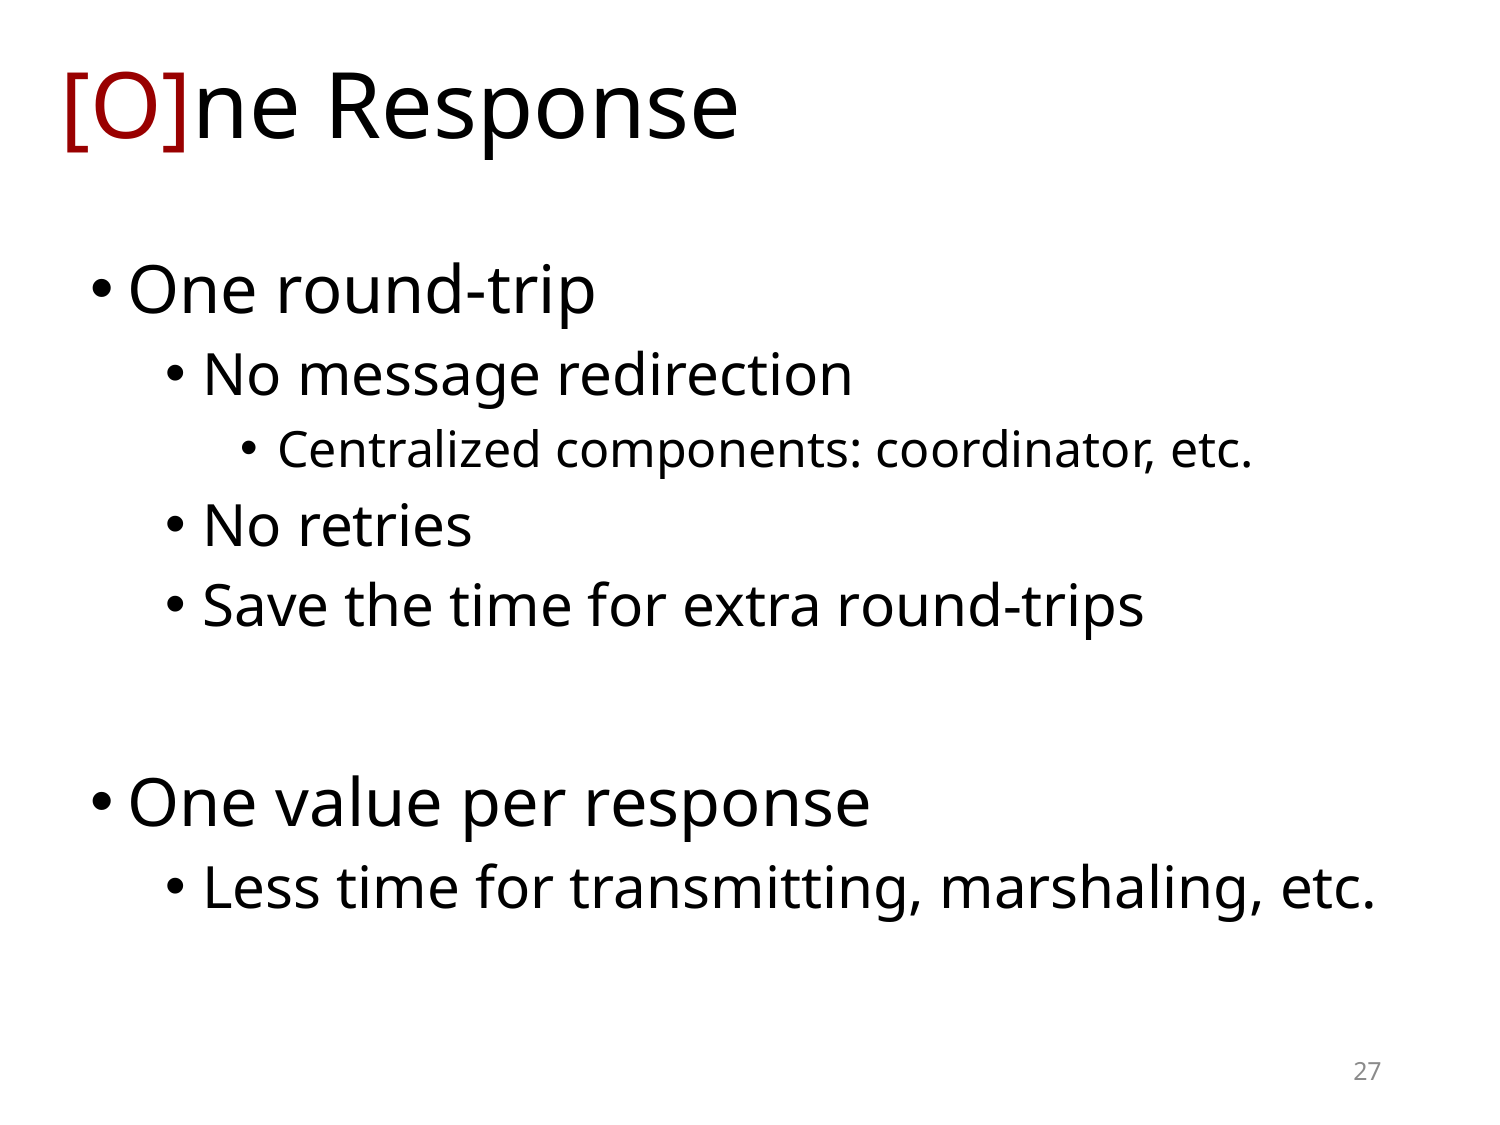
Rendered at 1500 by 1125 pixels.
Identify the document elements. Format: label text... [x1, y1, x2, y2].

slide_number 27 [1059, 1042, 1397, 1103]
list One round-trip No message redirection Centralized components: coordinator, etc. No retries Save the time for extra round-trips One value per response Less time for transmitting, marshaling, etc. [75, 239, 1425, 982]
title [O]ne Response [45, 0, 1455, 218]
